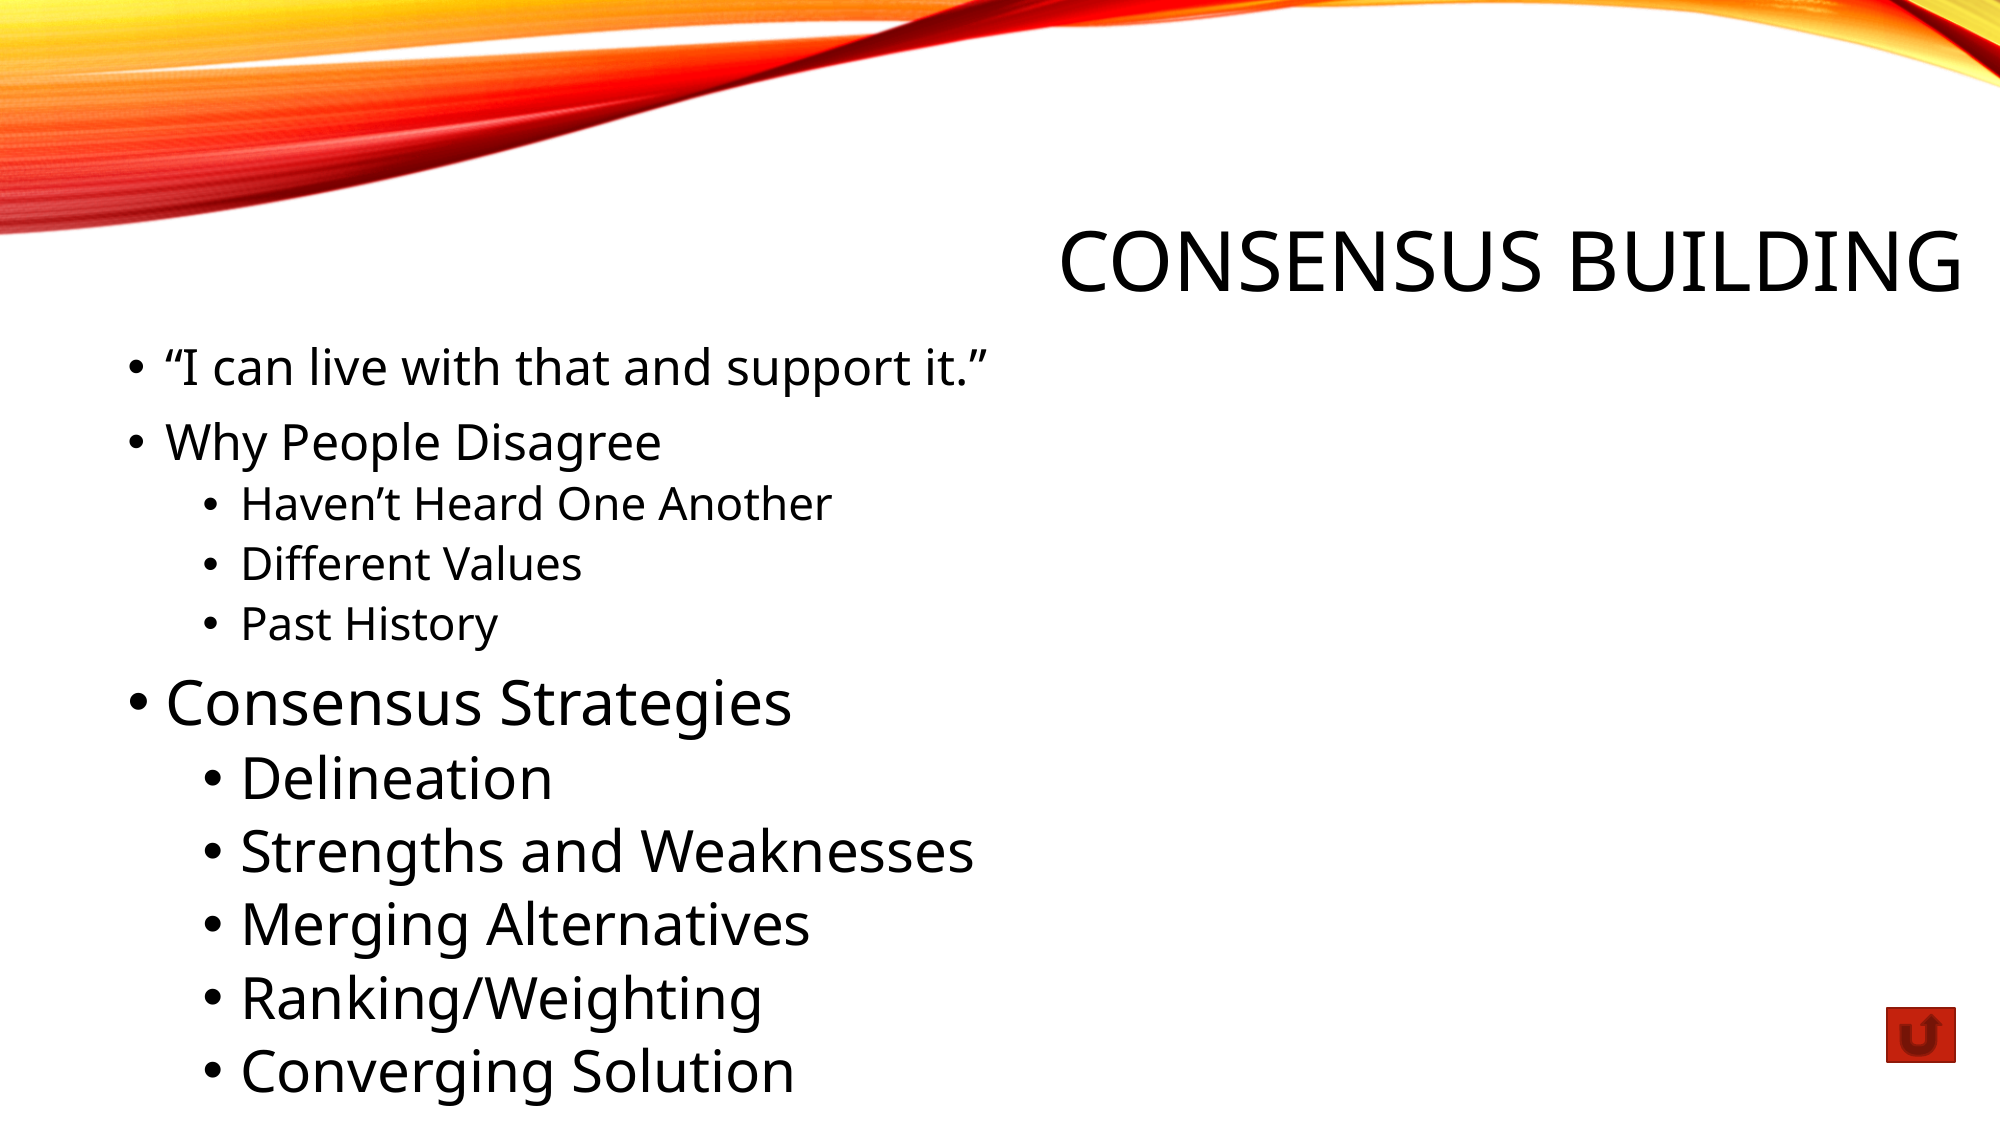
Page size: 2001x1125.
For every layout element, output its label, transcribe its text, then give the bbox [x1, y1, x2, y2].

title Consensus building [112, 158, 1981, 371]
picture [0, 0, 2000, 237]
text_box [1886, 1007, 1956, 1063]
list “I can live with that and support it.” Why People Disagree Haven’t Heard One Another Different Values Past History Consensus Strategies Delineation Strengths and Weaknesses Merging Alternatives Ranking/Weighting Converging Solution [112, 334, 1888, 1125]
